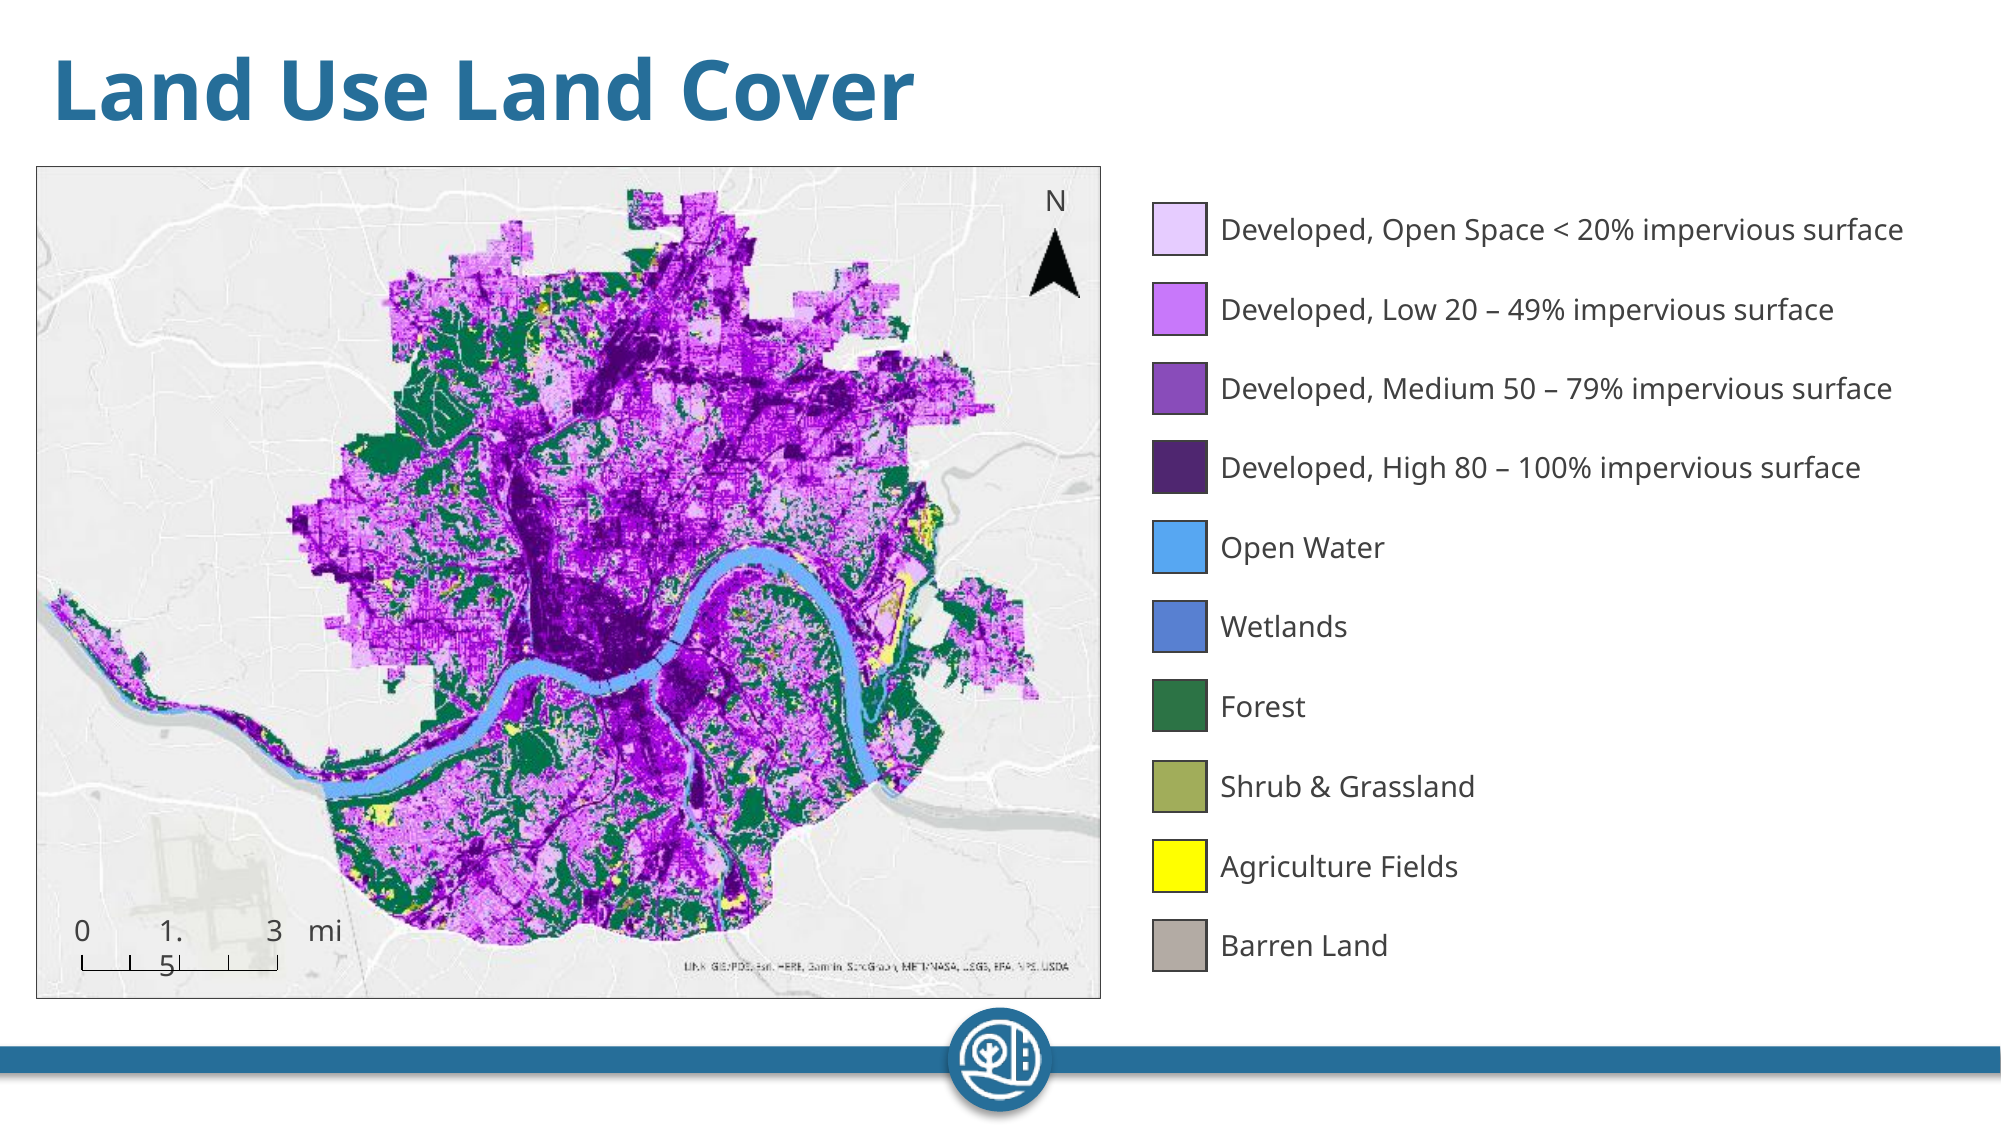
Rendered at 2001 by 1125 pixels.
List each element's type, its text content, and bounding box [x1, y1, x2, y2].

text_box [81, 954, 278, 971]
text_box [1152, 203, 1971, 972]
picture [958, 1018, 1042, 1101]
picture [36, 166, 1100, 999]
text_box Land Use Land Cover [36, 46, 1702, 140]
